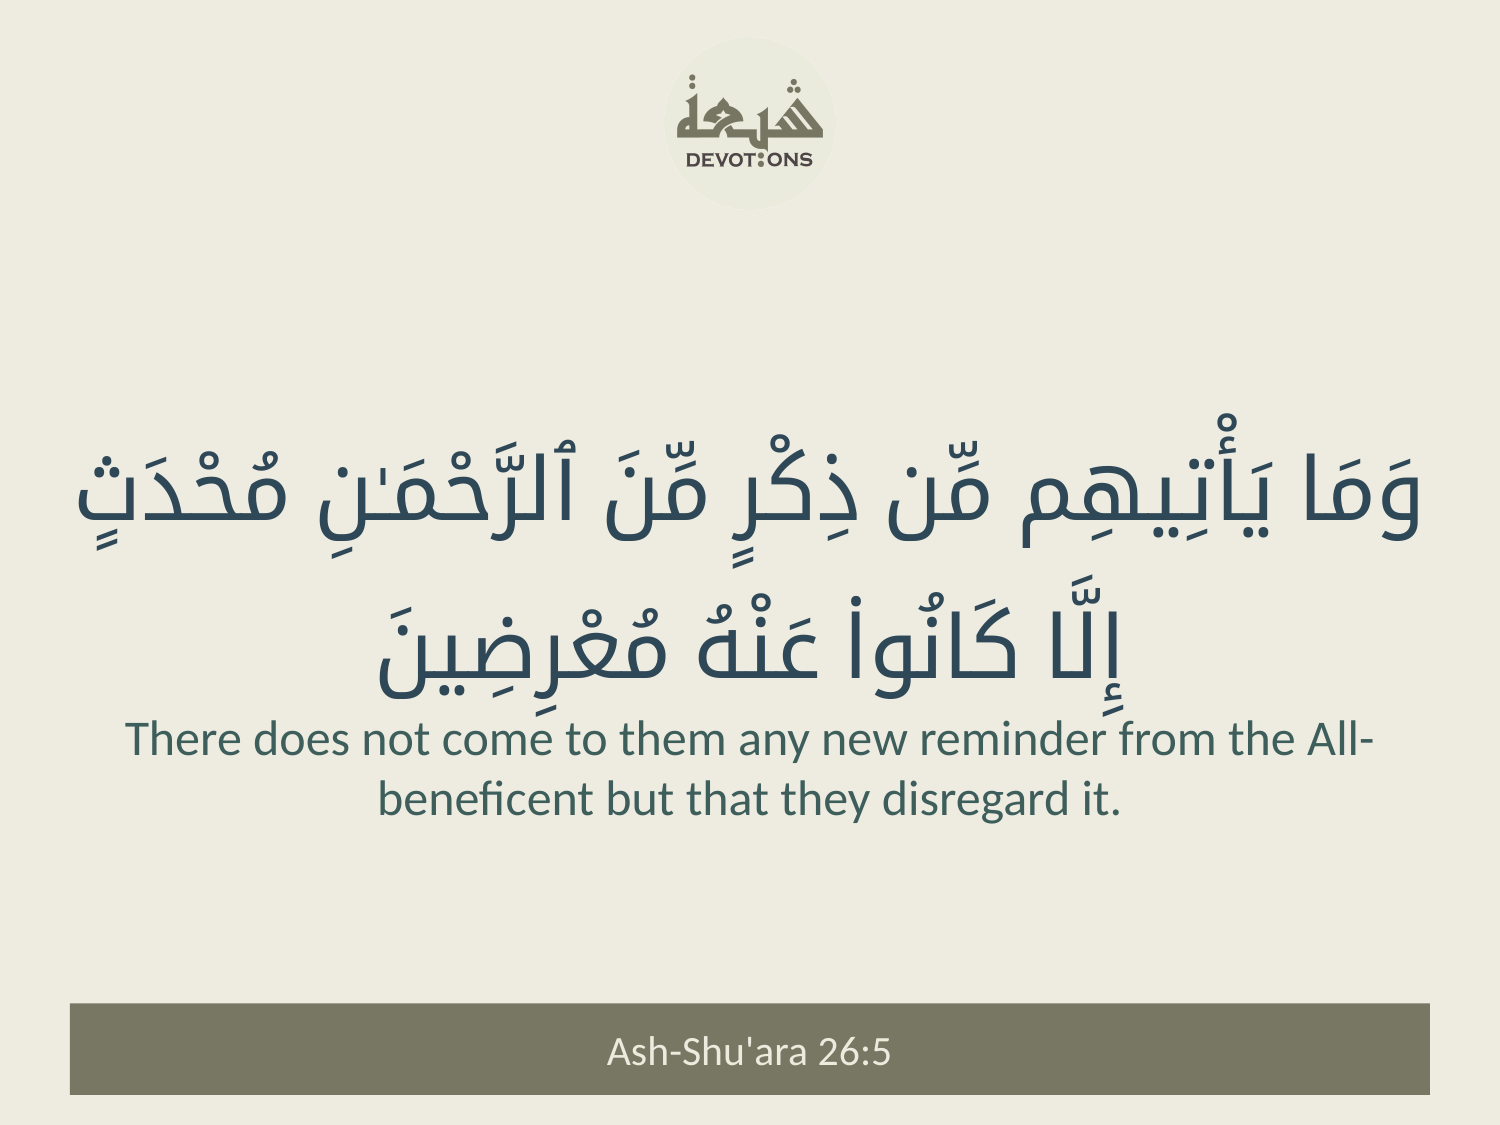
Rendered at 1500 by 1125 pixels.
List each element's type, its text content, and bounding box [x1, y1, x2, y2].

list Ash-Shu'ara 26:5 [69, 1003, 1430, 1095]
picture [656, 29, 844, 203]
list وَمَا يَأْتِيهِم مِّن ذِكْرٍ مِّنَ ٱلرَّحْمَـٰنِ مُحْدَثٍ إِلَّا كَانُوا۟ عَنْهُ مُعْرِضِينَ There does not come to them any new reminder from the All-beneficent but that they disregard it. [69, 203, 1430, 1003]
